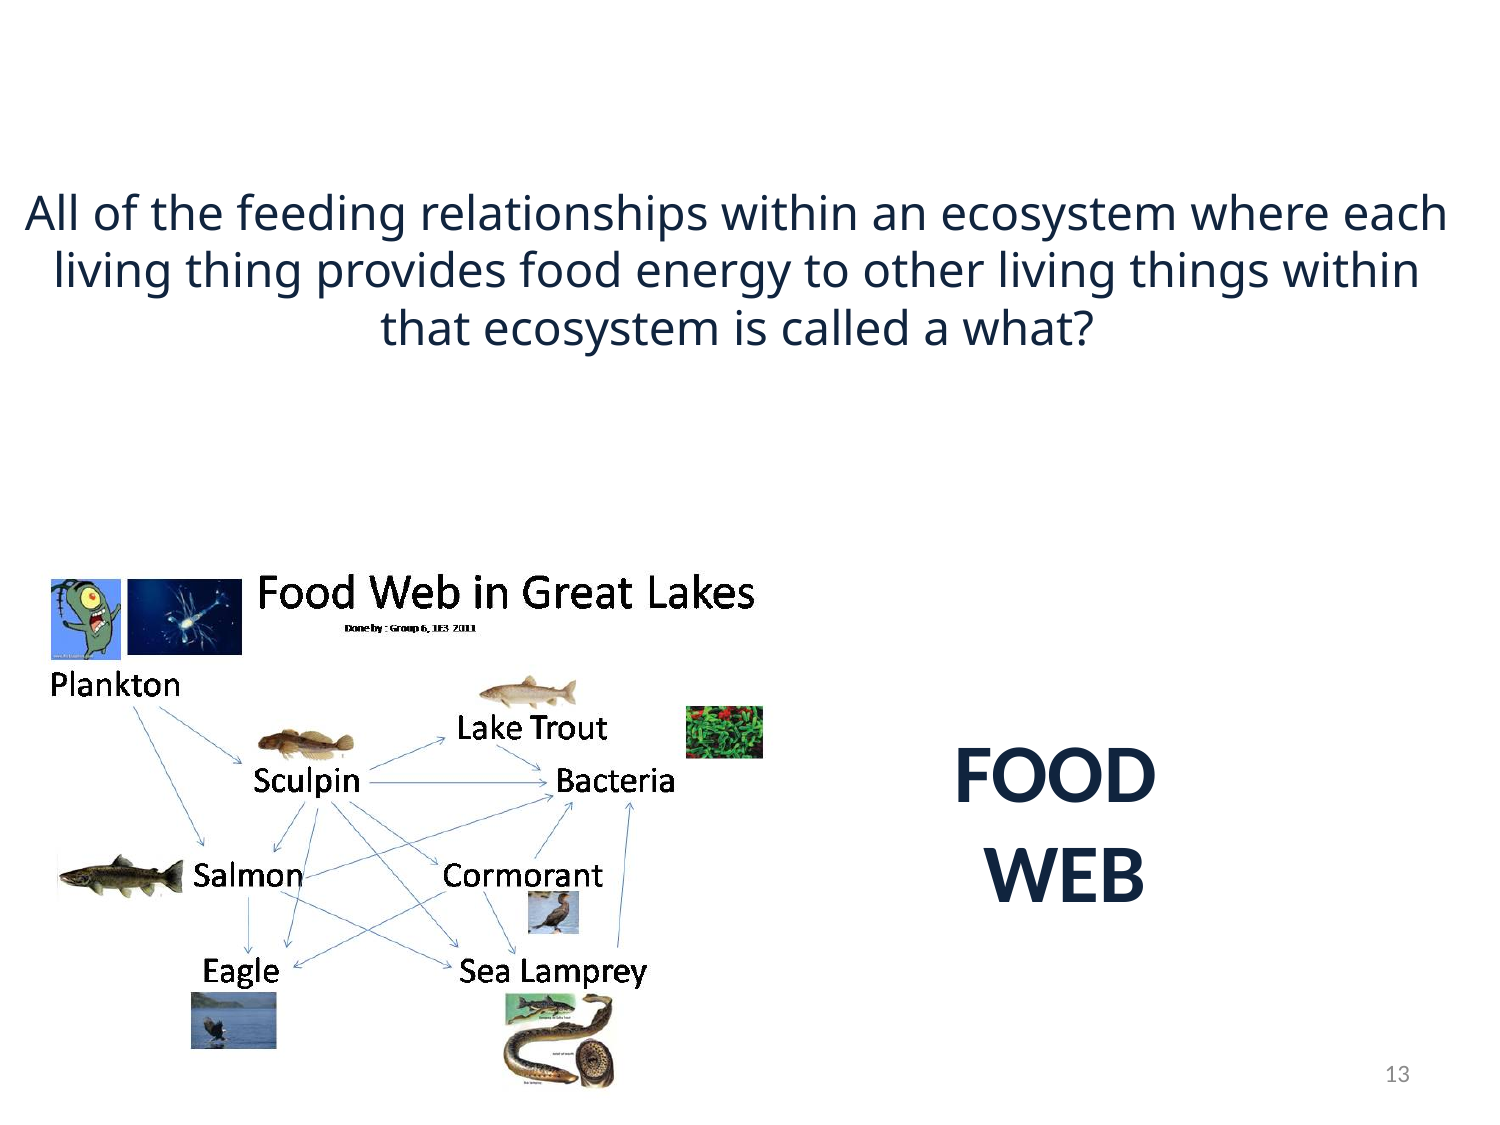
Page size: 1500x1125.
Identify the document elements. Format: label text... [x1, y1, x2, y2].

picture [0, 515, 813, 1125]
slide_number 13 [1074, 1042, 1425, 1103]
title All of the feeding relationships within an ecosystem where each living thing provides food energy to other living things within that ecosystem is called a what? [0, 174, 1475, 363]
text_box FOOD WEB [816, 711, 1315, 927]
